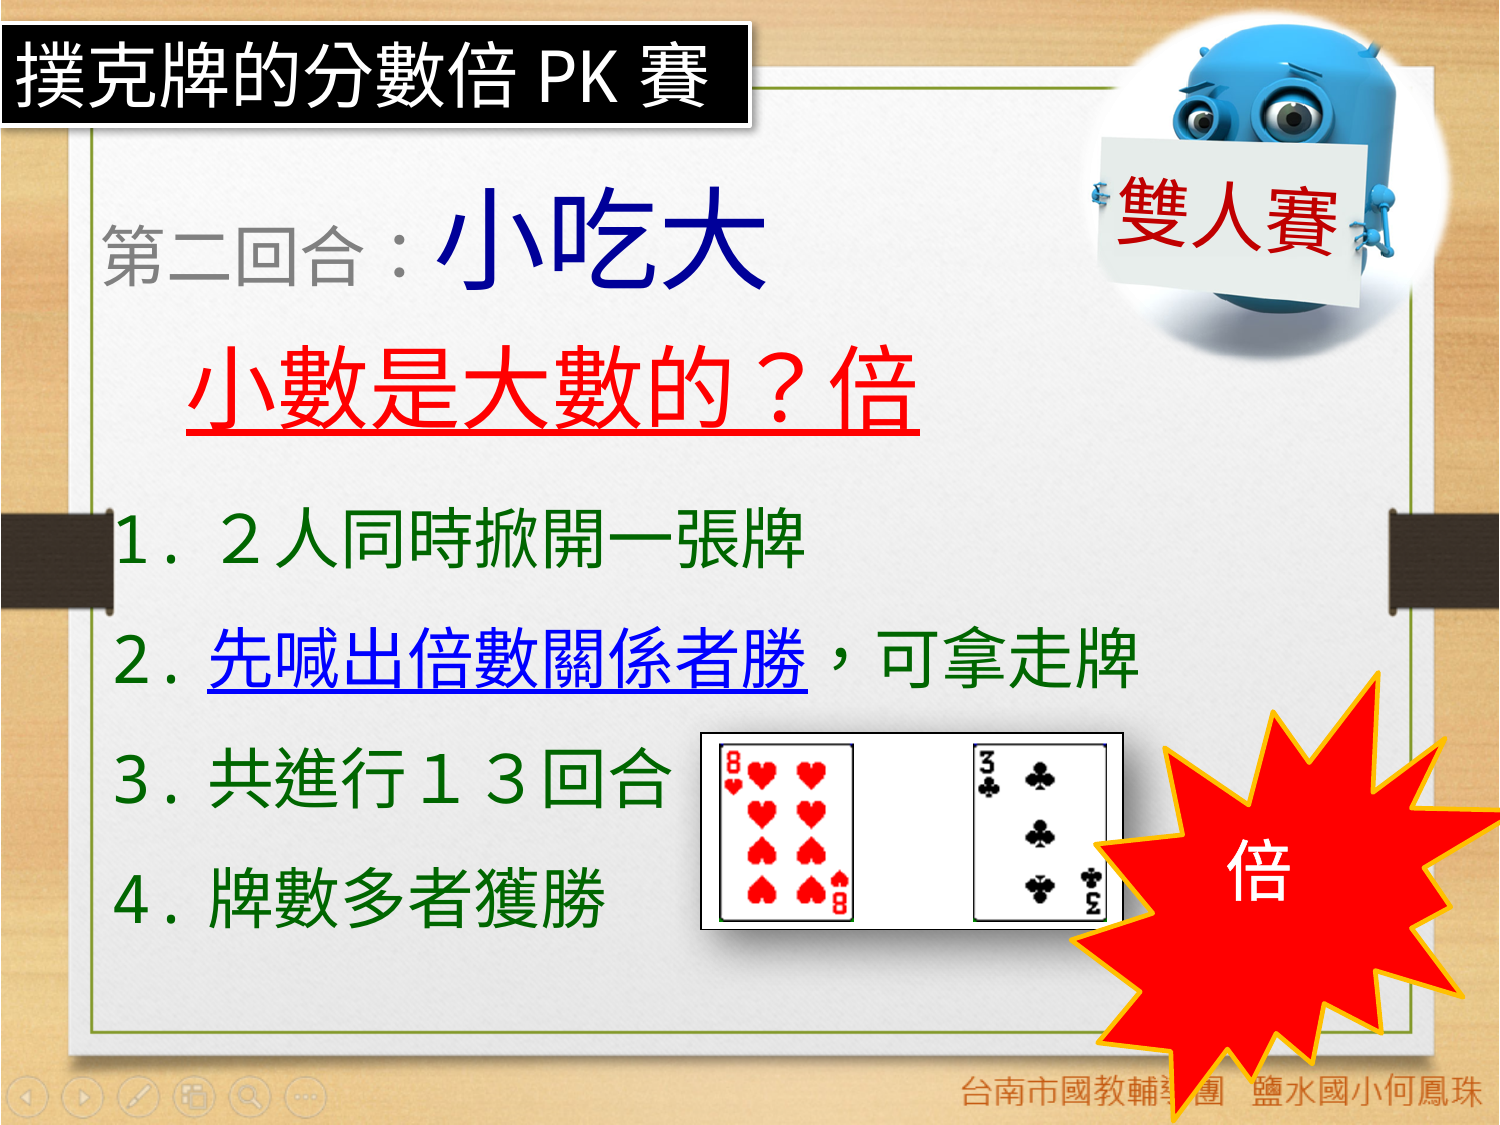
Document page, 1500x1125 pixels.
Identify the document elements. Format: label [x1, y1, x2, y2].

picture [1, 0, 1499, 1125]
text_box [1070, 1, 1462, 370]
text_box [1070, 672, 1500, 1122]
